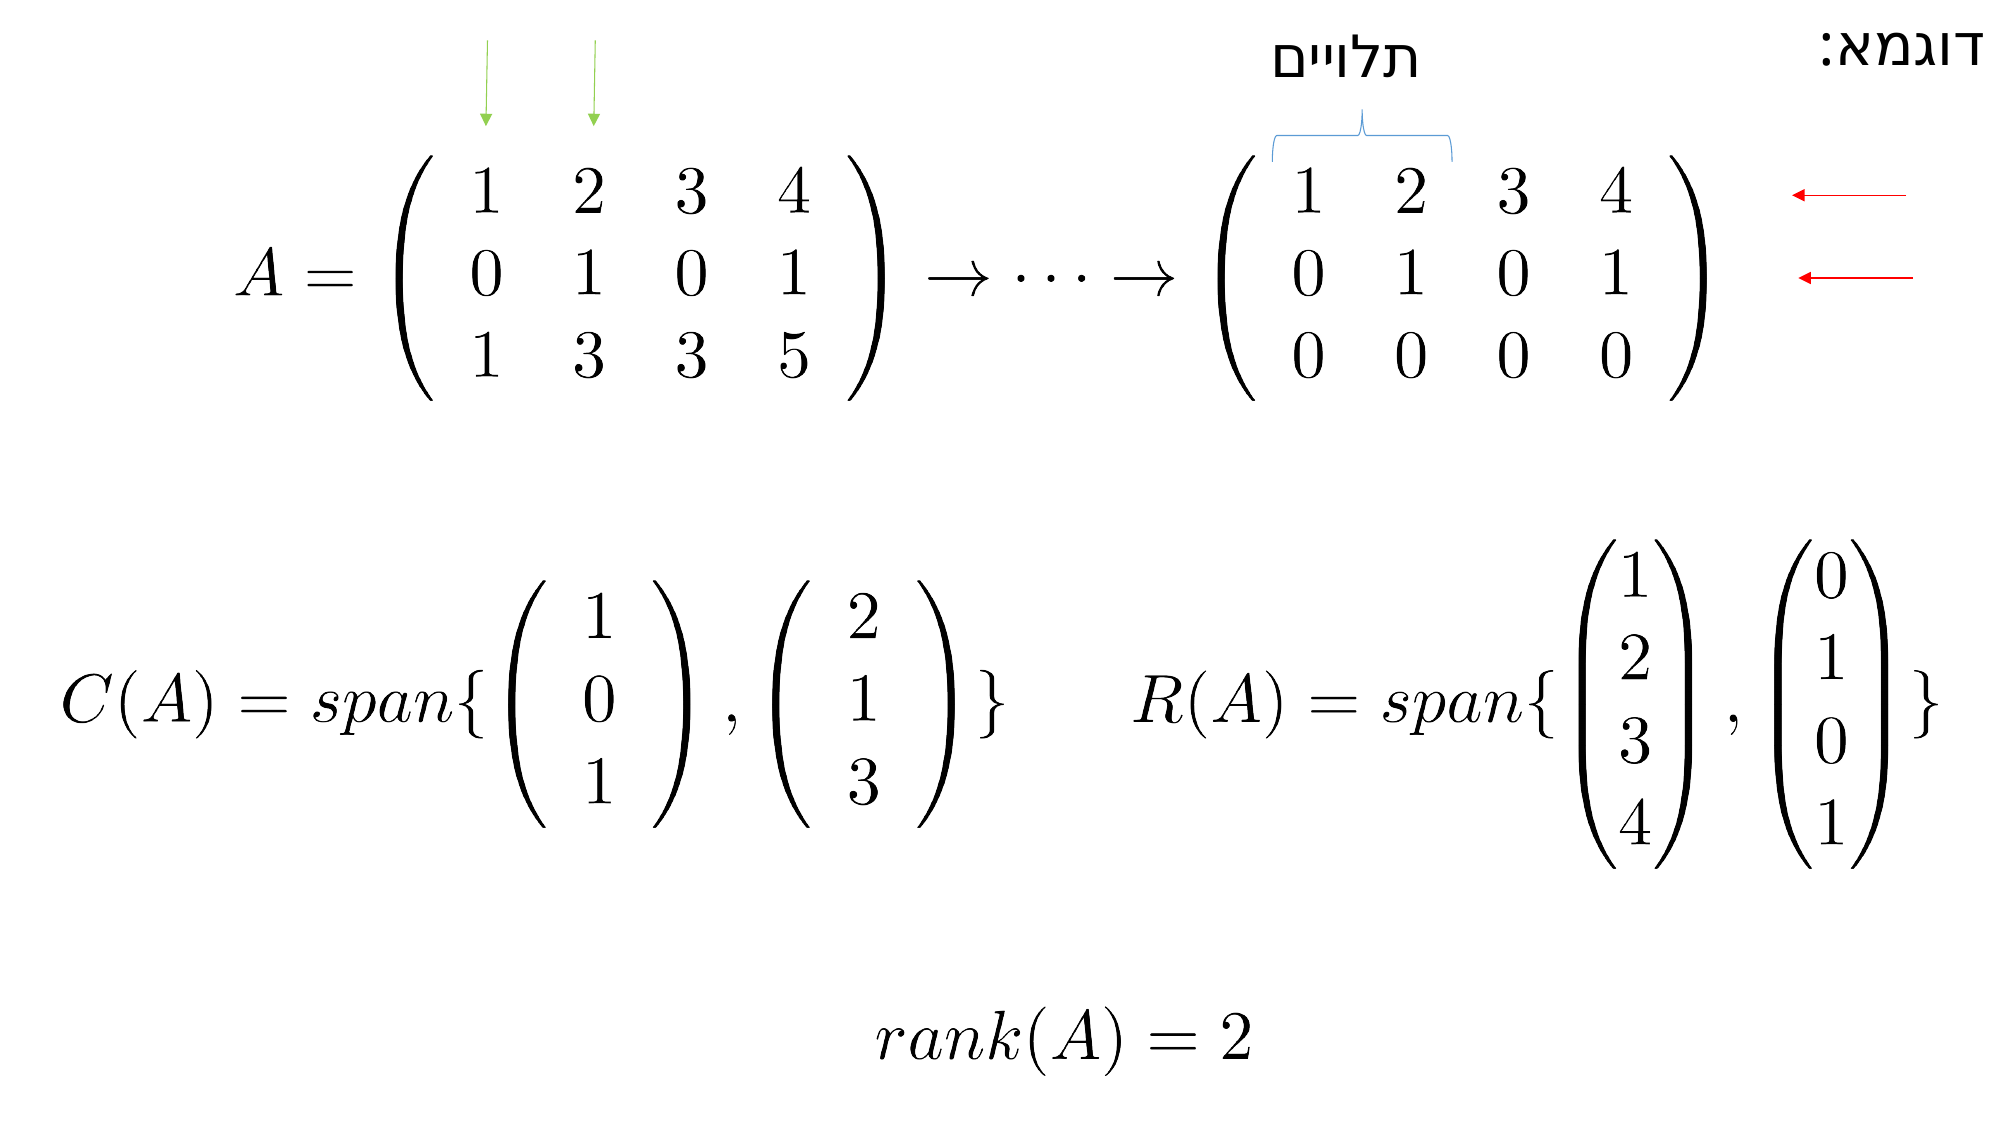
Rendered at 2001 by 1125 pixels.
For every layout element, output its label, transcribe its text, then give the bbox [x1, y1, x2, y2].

text_box דוגמא: [1664, 0, 2000, 85]
text_box [1271, 109, 1453, 155]
text_box תלויים [1249, 12, 1437, 97]
picture [63, 580, 1004, 828]
picture [235, 155, 1707, 402]
picture [1133, 539, 1938, 869]
picture [875, 1006, 1250, 1076]
